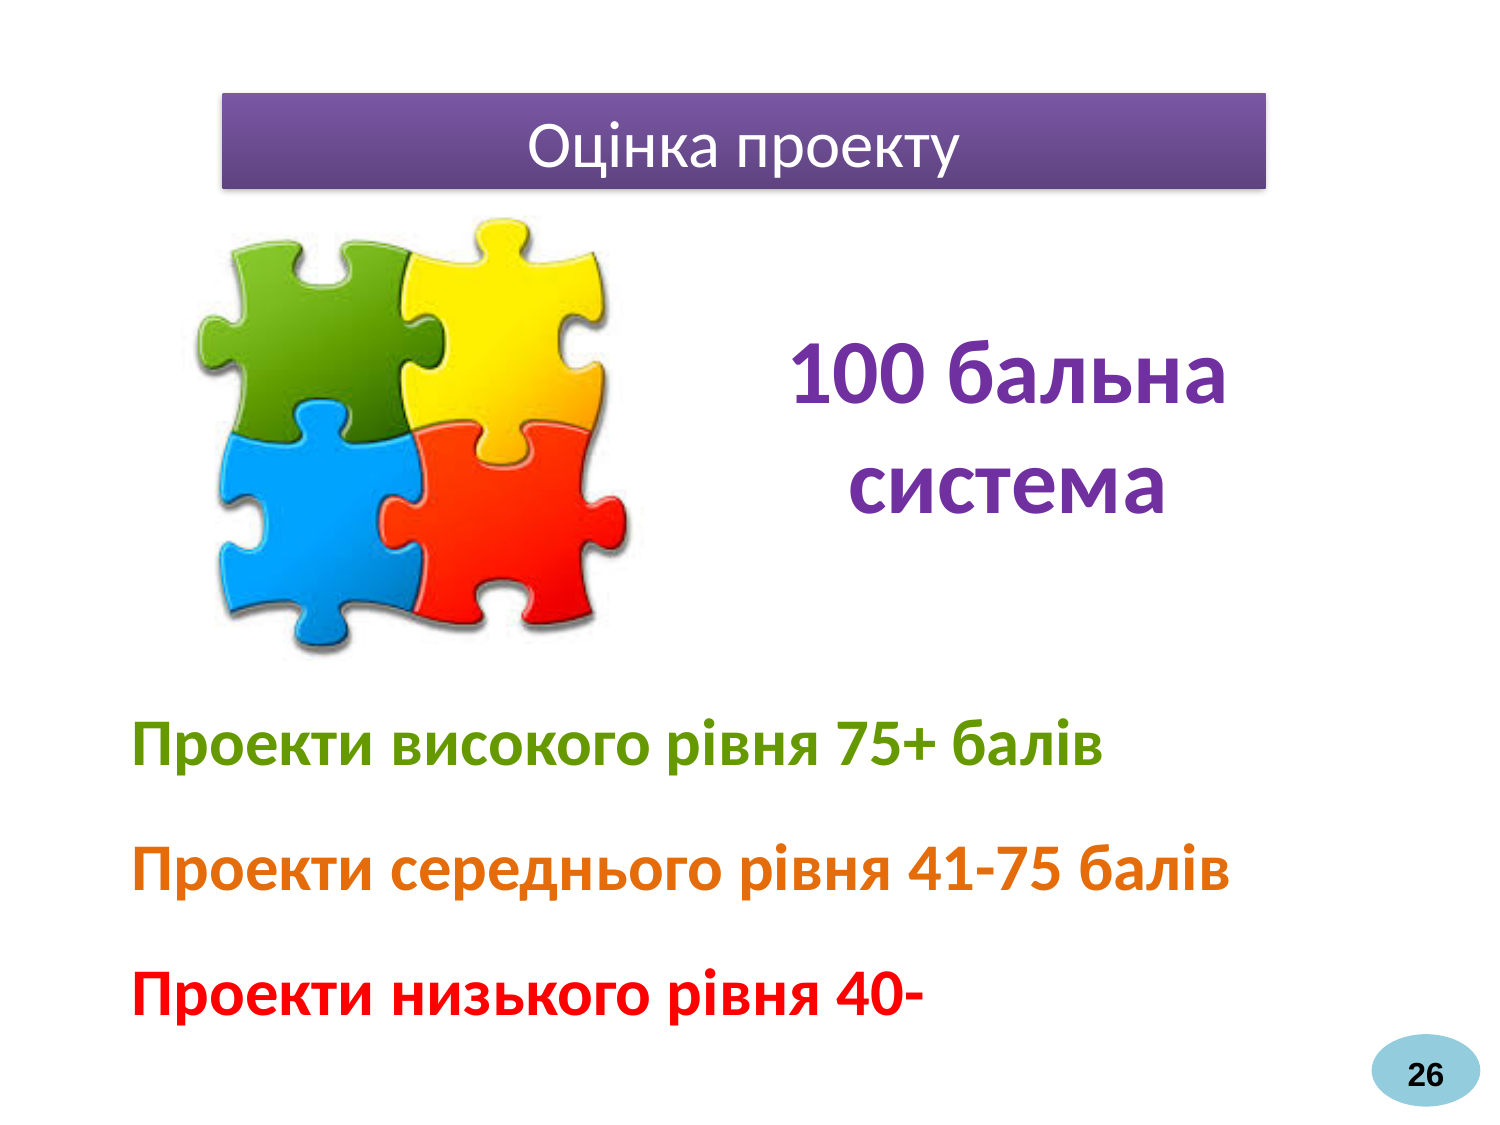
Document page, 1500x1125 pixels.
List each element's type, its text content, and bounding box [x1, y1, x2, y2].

text_box 26 [1372, 1034, 1480, 1106]
picture [163, 198, 657, 671]
text_box Оцінка проекту [222, 93, 1266, 189]
text_box 100 бальна система [703, 304, 1313, 540]
text_box Проекти високого рівня 75+ балів Проекти середнього рівня 41-75 балів Проекти низького рівня 40- [117, 691, 1383, 1036]
